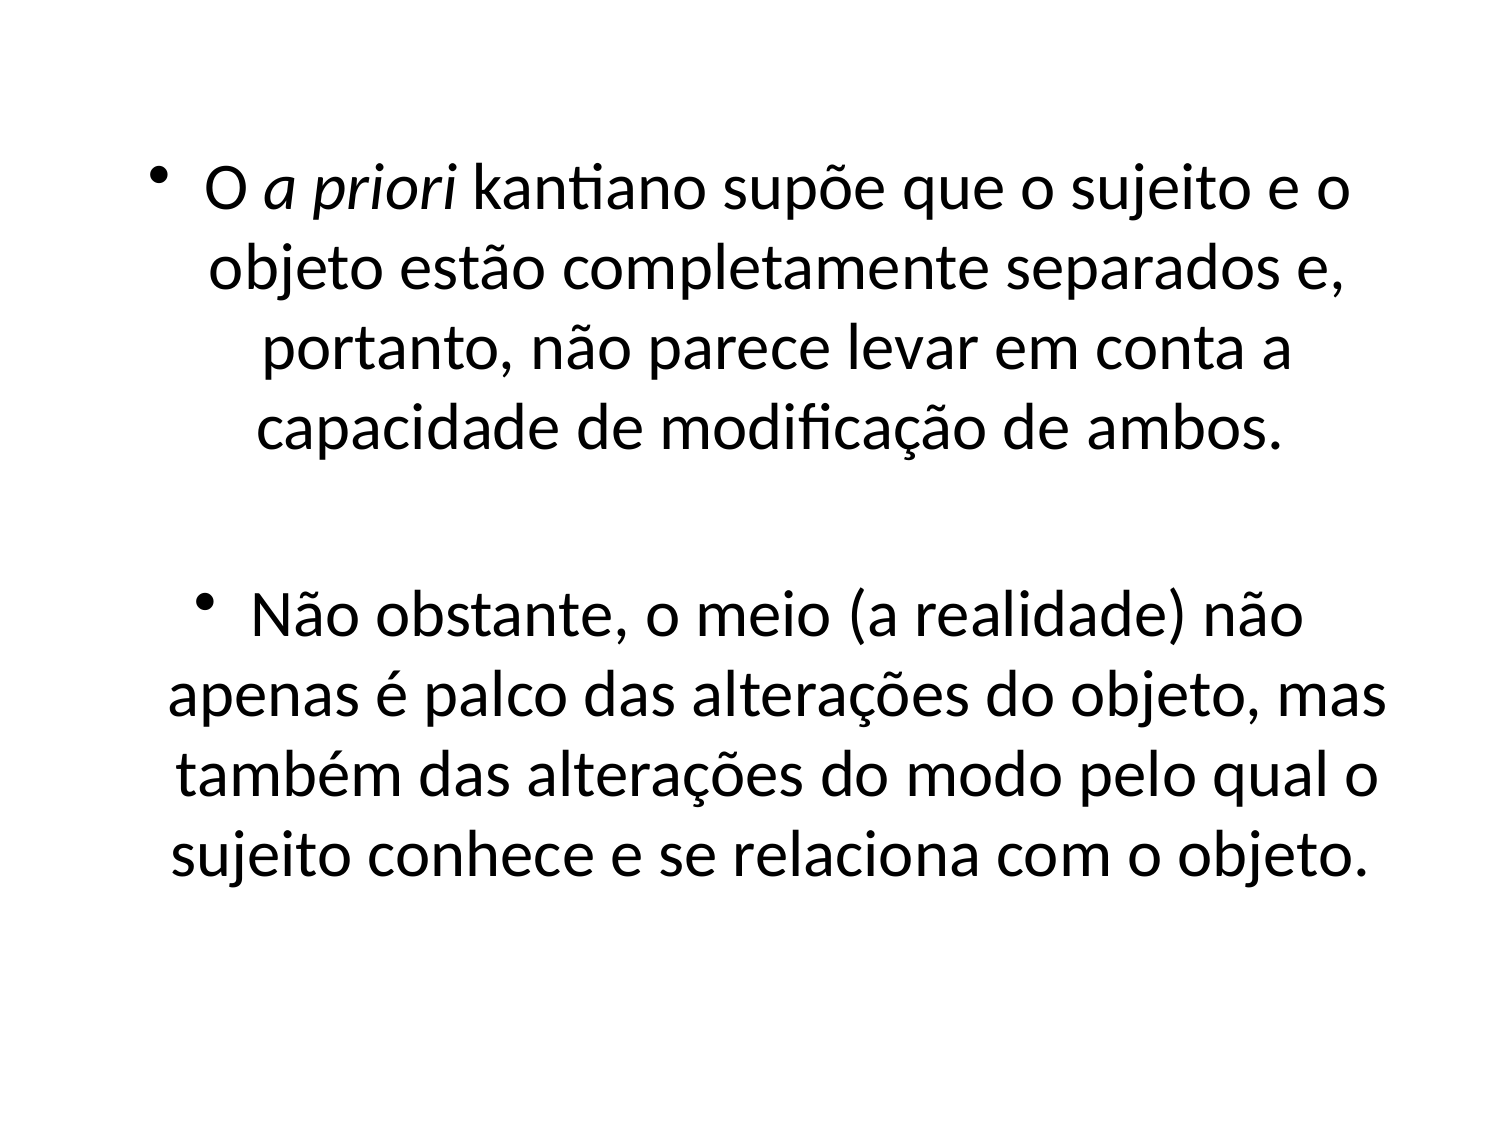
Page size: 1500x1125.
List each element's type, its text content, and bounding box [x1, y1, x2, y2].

list O a priori kantiano supõe que o sujeito e o objeto estão completamente separados e, portanto, não parece levar em conta a capacidade de modificação de ambos. Não obstante, o meio (a realidade) não apenas é palco das alterações do objeto, mas também das alterações do modo pelo qual o sujeito conhece e se relaciona com o objeto. [75, 135, 1425, 1005]
